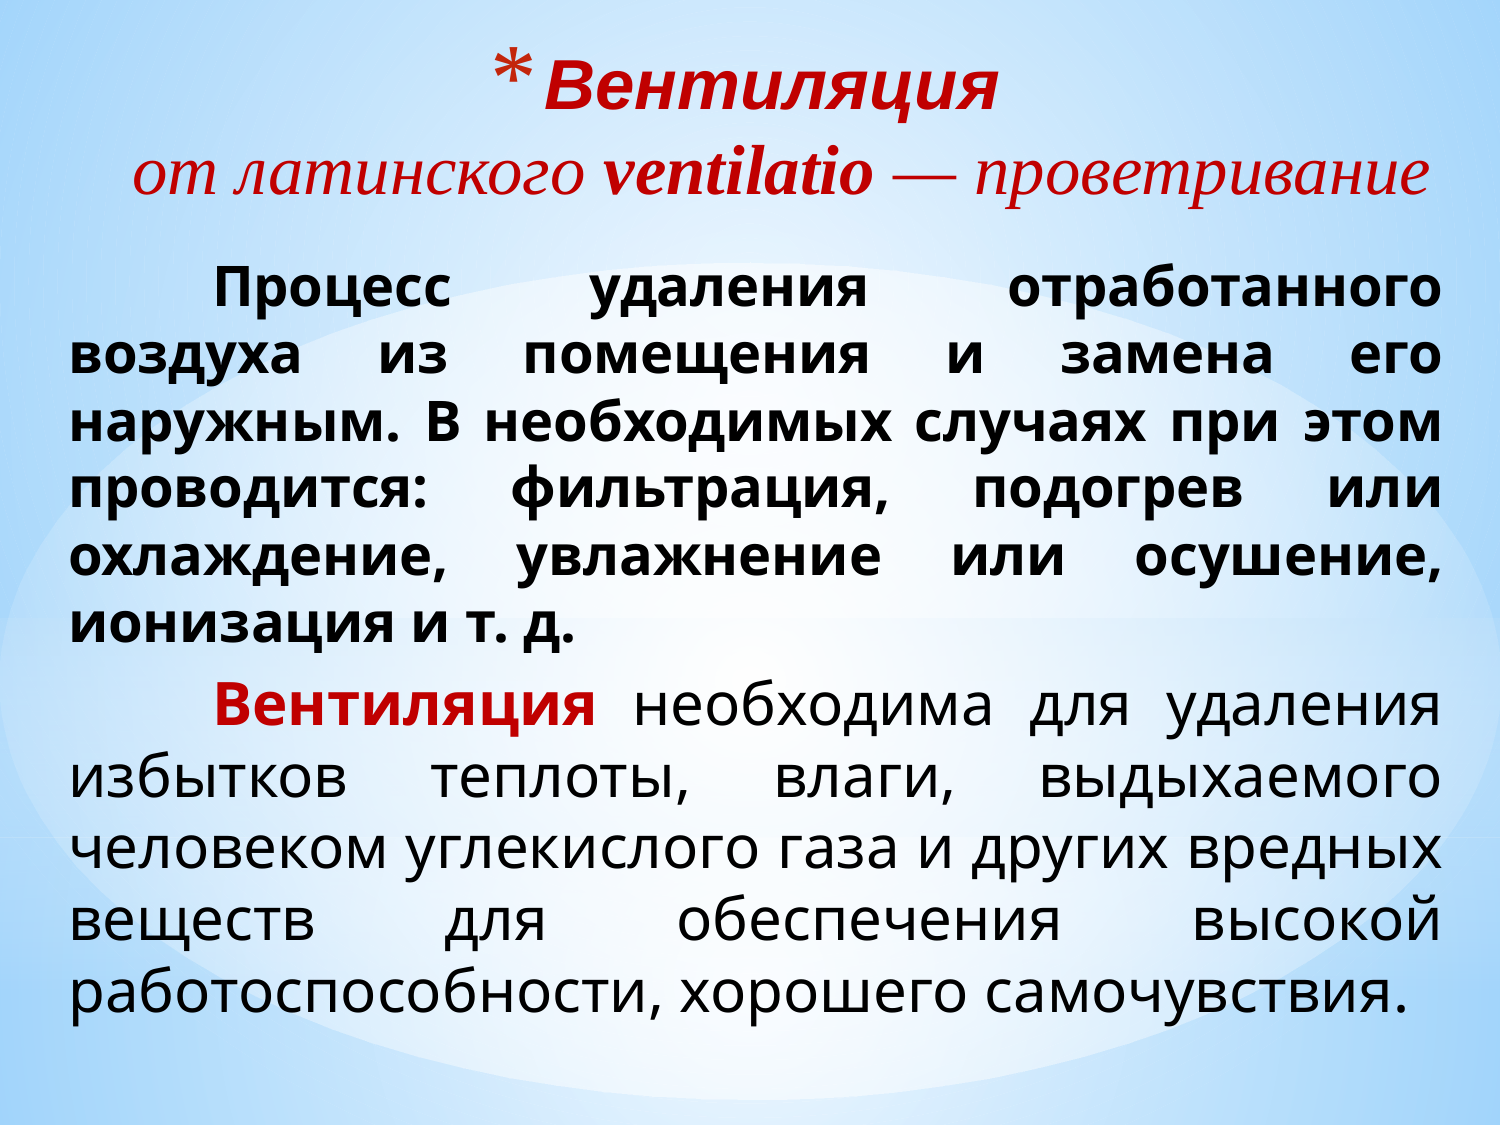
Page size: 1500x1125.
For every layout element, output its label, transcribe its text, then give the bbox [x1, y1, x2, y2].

title Вентиляция от латинского ventilatio — проветривание [29, 30, 1483, 219]
list Процесс удаления отработанного воздуха из помещения и замена его наружным. В необходимых случаях при этом проводится: фильтрация, подогрев или охлаждение, увлажнение или осушение, ионизация и т. д. Вентиляция необходима для удаления избытков теплоты, влаги, выдыхаемого человеком углекислого газа и других вредных веществ для обеспечения высокой работоспособности, хорошего самочувствия. [53, 243, 1459, 1083]
